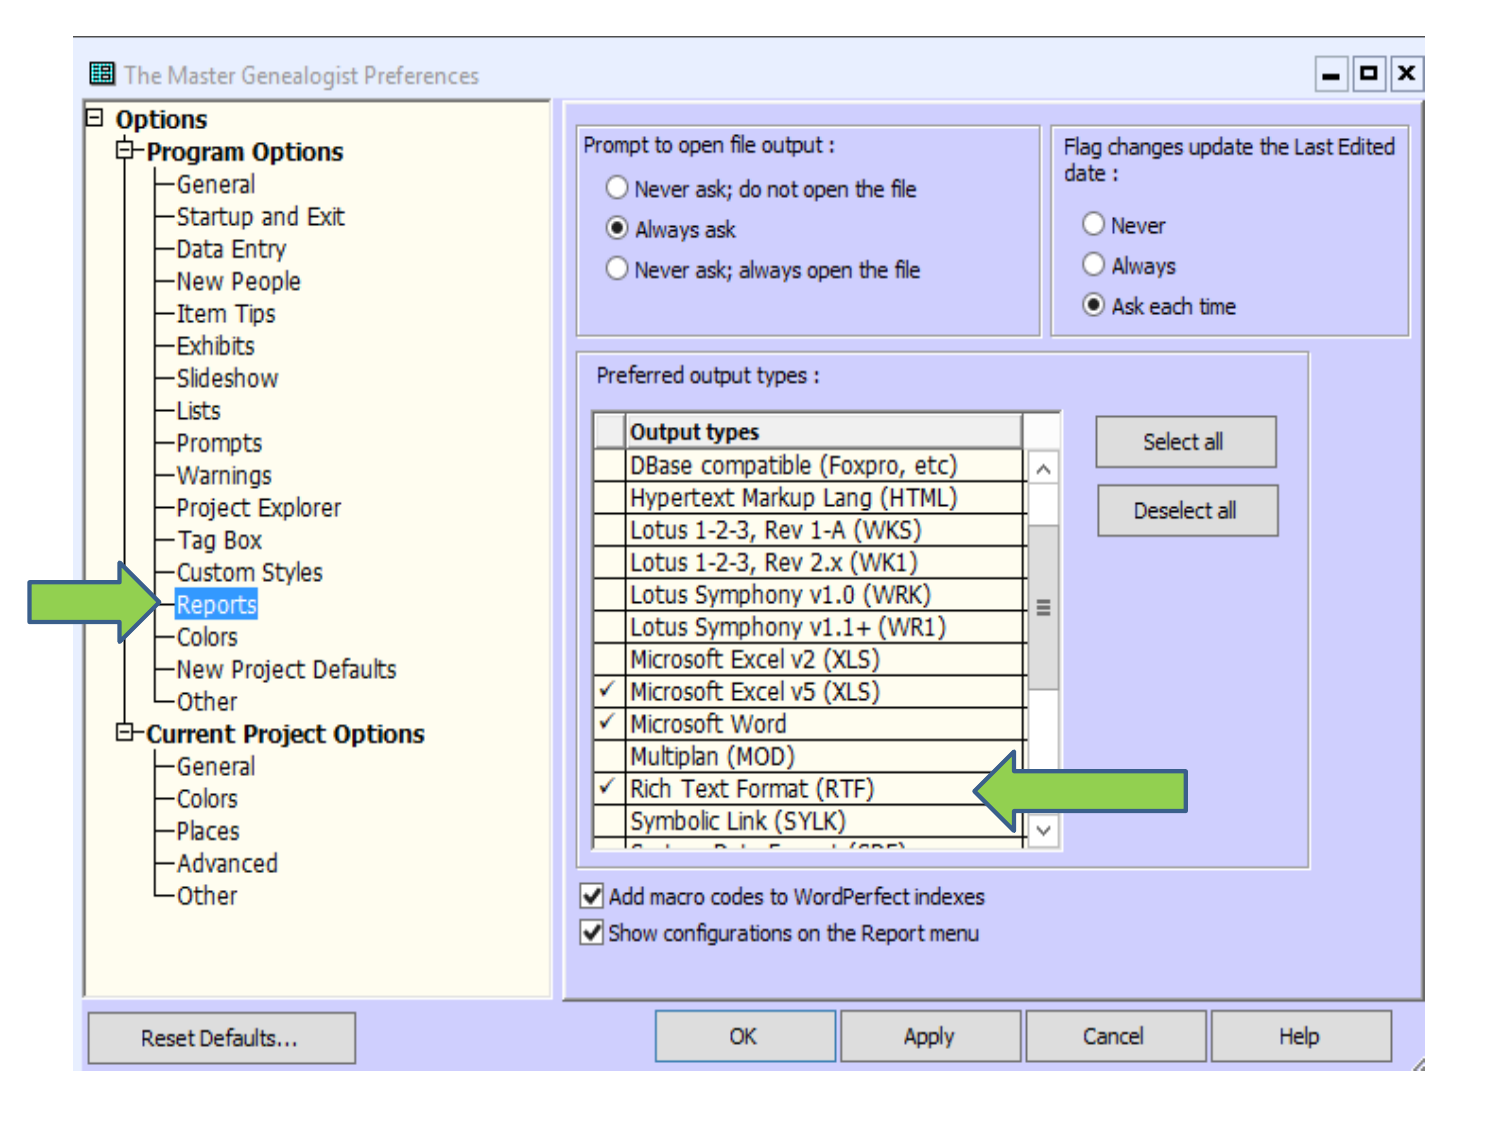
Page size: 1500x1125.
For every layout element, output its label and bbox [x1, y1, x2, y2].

list [72, 36, 1426, 1071]
text_box [27, 580, 67, 625]
